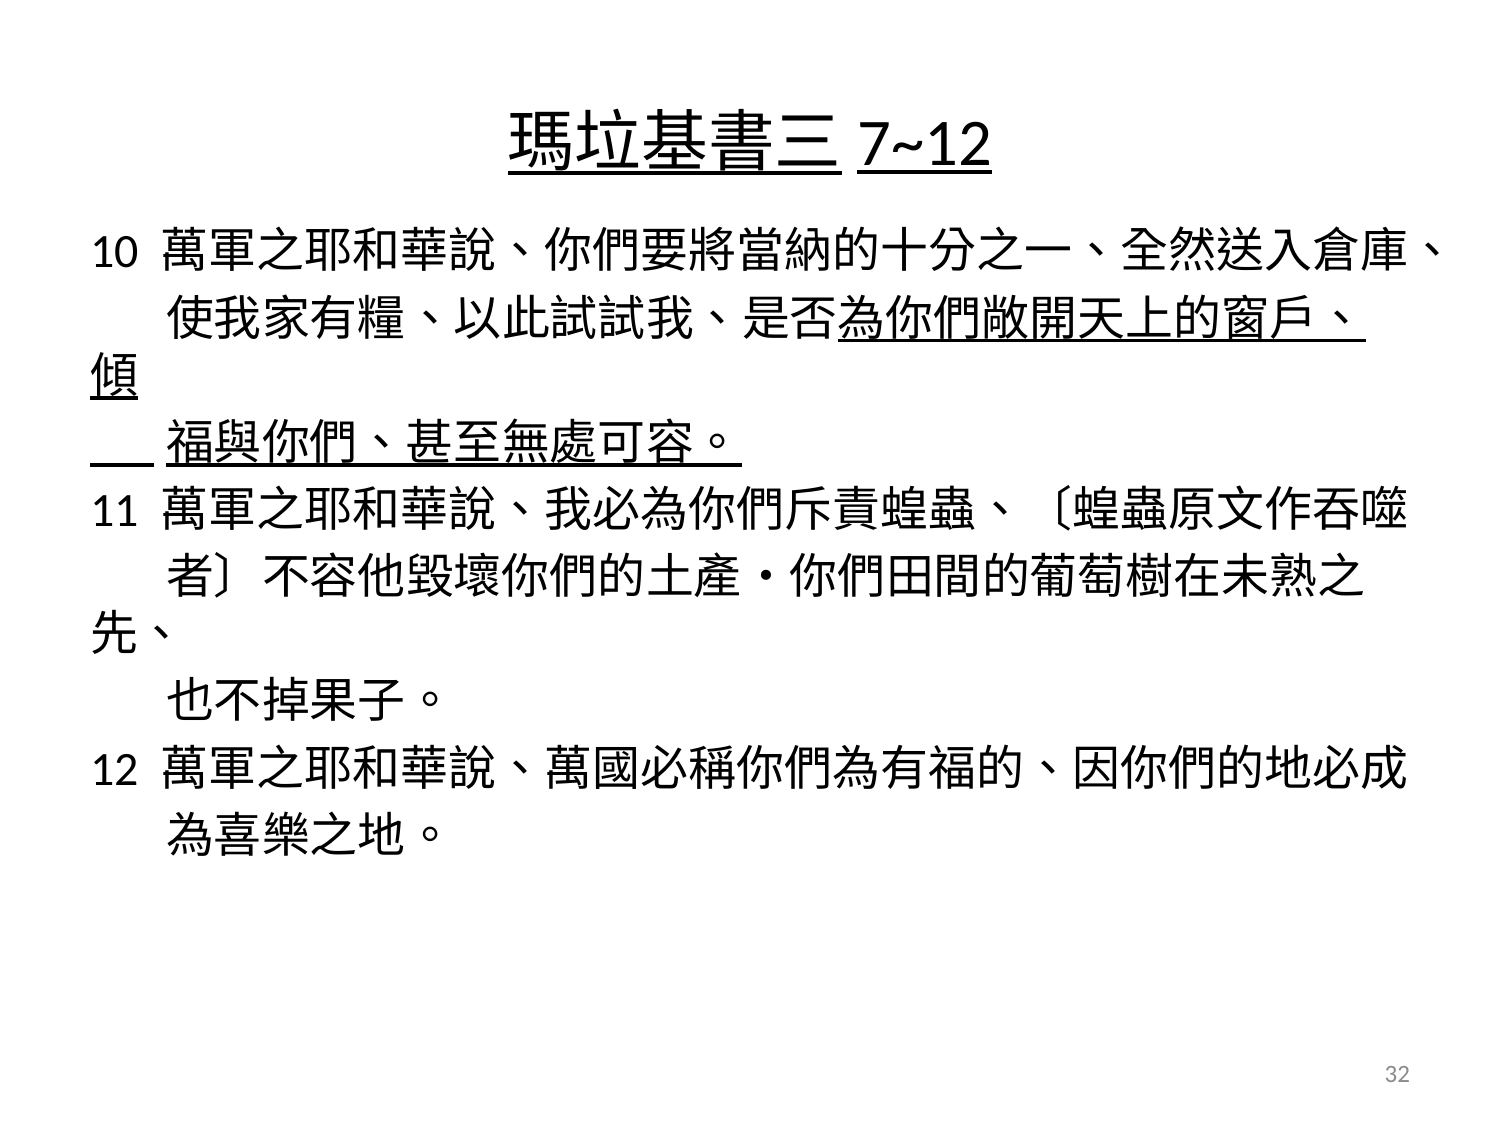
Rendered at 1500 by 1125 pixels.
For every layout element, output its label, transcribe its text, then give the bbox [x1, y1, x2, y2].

list 10 萬軍之耶和華說、你們要將當納的十分之一、全然送入倉庫、 使我家有糧、以此試試我、是否為你們敞開天上的窗戶、傾 福與你們、甚至無處可容。 11 萬軍之耶和華說、我必為你們斥責蝗蟲、〔蝗蟲原文作吞噬 者〕不容他毀壞你們的土產‧你們田間的葡萄樹在未熟之先、 也不掉果子。 12 萬軍之耶和華說、萬國必稱你們為有福的、因你們的地必成 為喜樂之地。 [75, 212, 1425, 1005]
slide_number 32 [1074, 1042, 1425, 1103]
title 瑪垃基書三7~12 [75, 45, 1425, 212]
